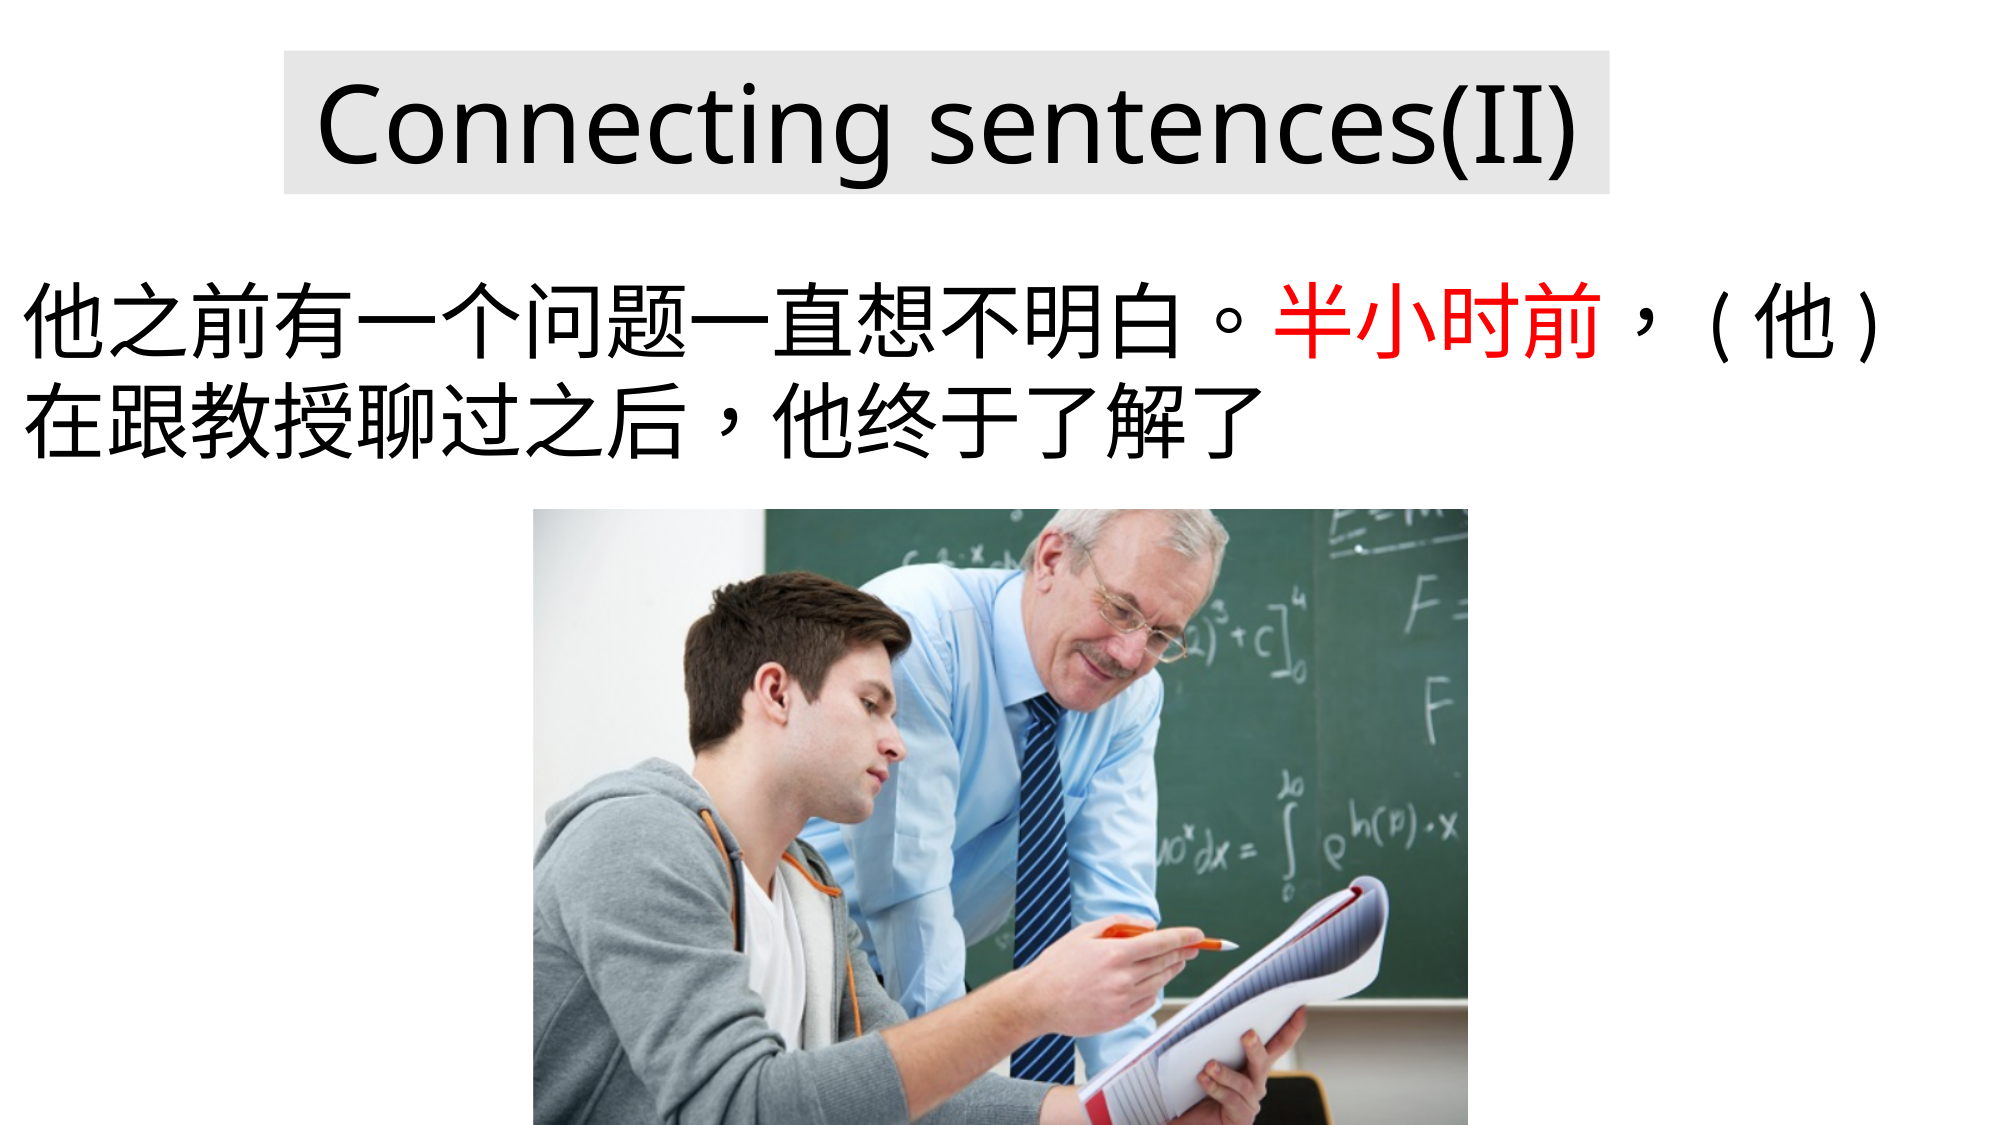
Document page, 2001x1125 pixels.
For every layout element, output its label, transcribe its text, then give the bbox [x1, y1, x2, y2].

text_box Connecting sentences(II) [283, 50, 1610, 195]
text_box 他之前有一个问题一直想不明白。半小时前，(他)在跟教授聊过之后，他终于了解了 [8, 262, 1992, 477]
picture [532, 509, 1468, 1125]
